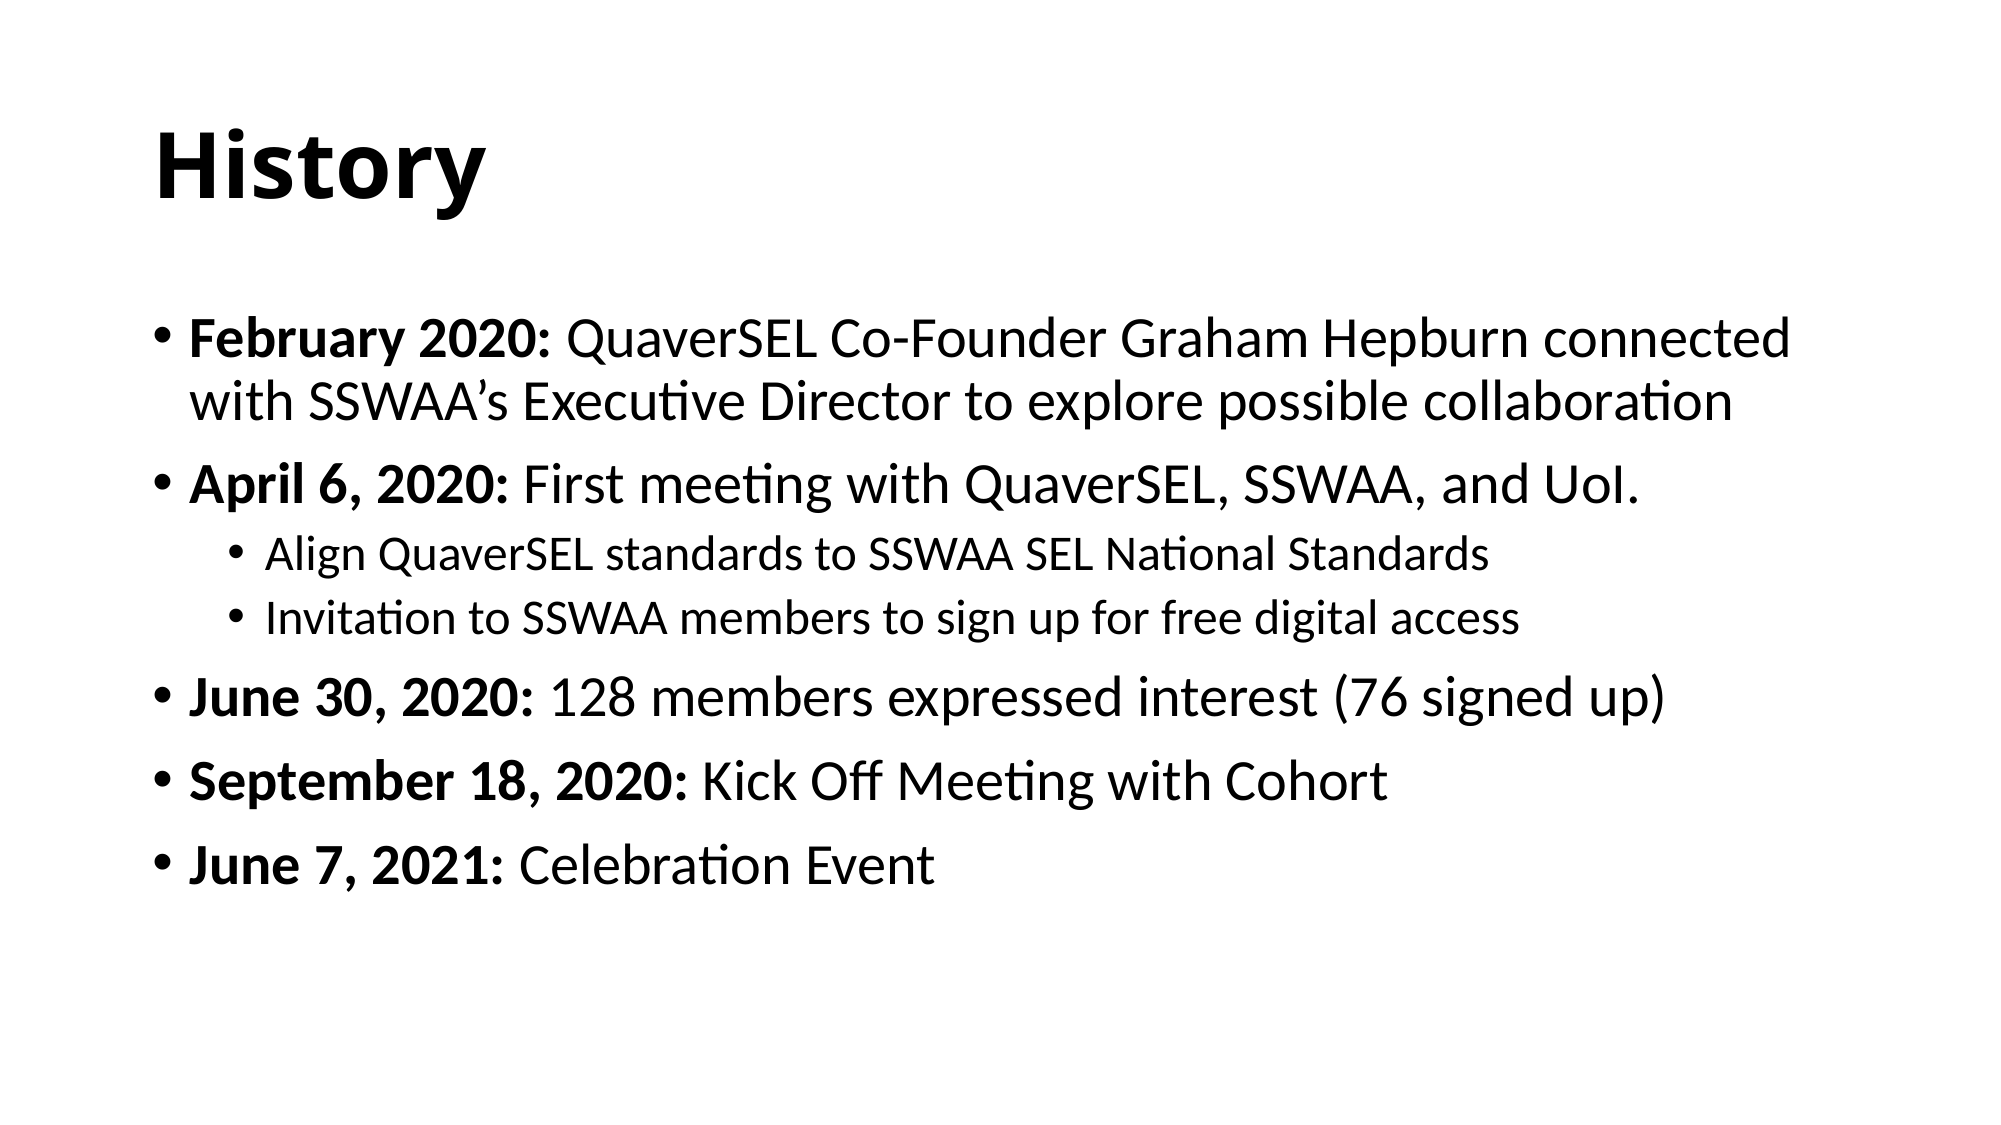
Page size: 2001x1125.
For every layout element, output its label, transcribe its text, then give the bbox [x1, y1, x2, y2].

list February 2020: QuaverSEL Co-Founder Graham Hepburn connected with SSWAA’s Executive Director to explore possible collaboration April 6, 2020: First meeting with QuaverSEL, SSWAA, and UoI. Align QuaverSEL standards to SSWAA SEL National Standards Invitation to SSWAA members to sign up for free digital access June 30, 2020: 128 members expressed interest (76 signed up) September 18, 2020: Kick Off Meeting with Cohort June 7, 2021: Celebration Event [137, 299, 1863, 1014]
title History [137, 59, 1863, 278]
